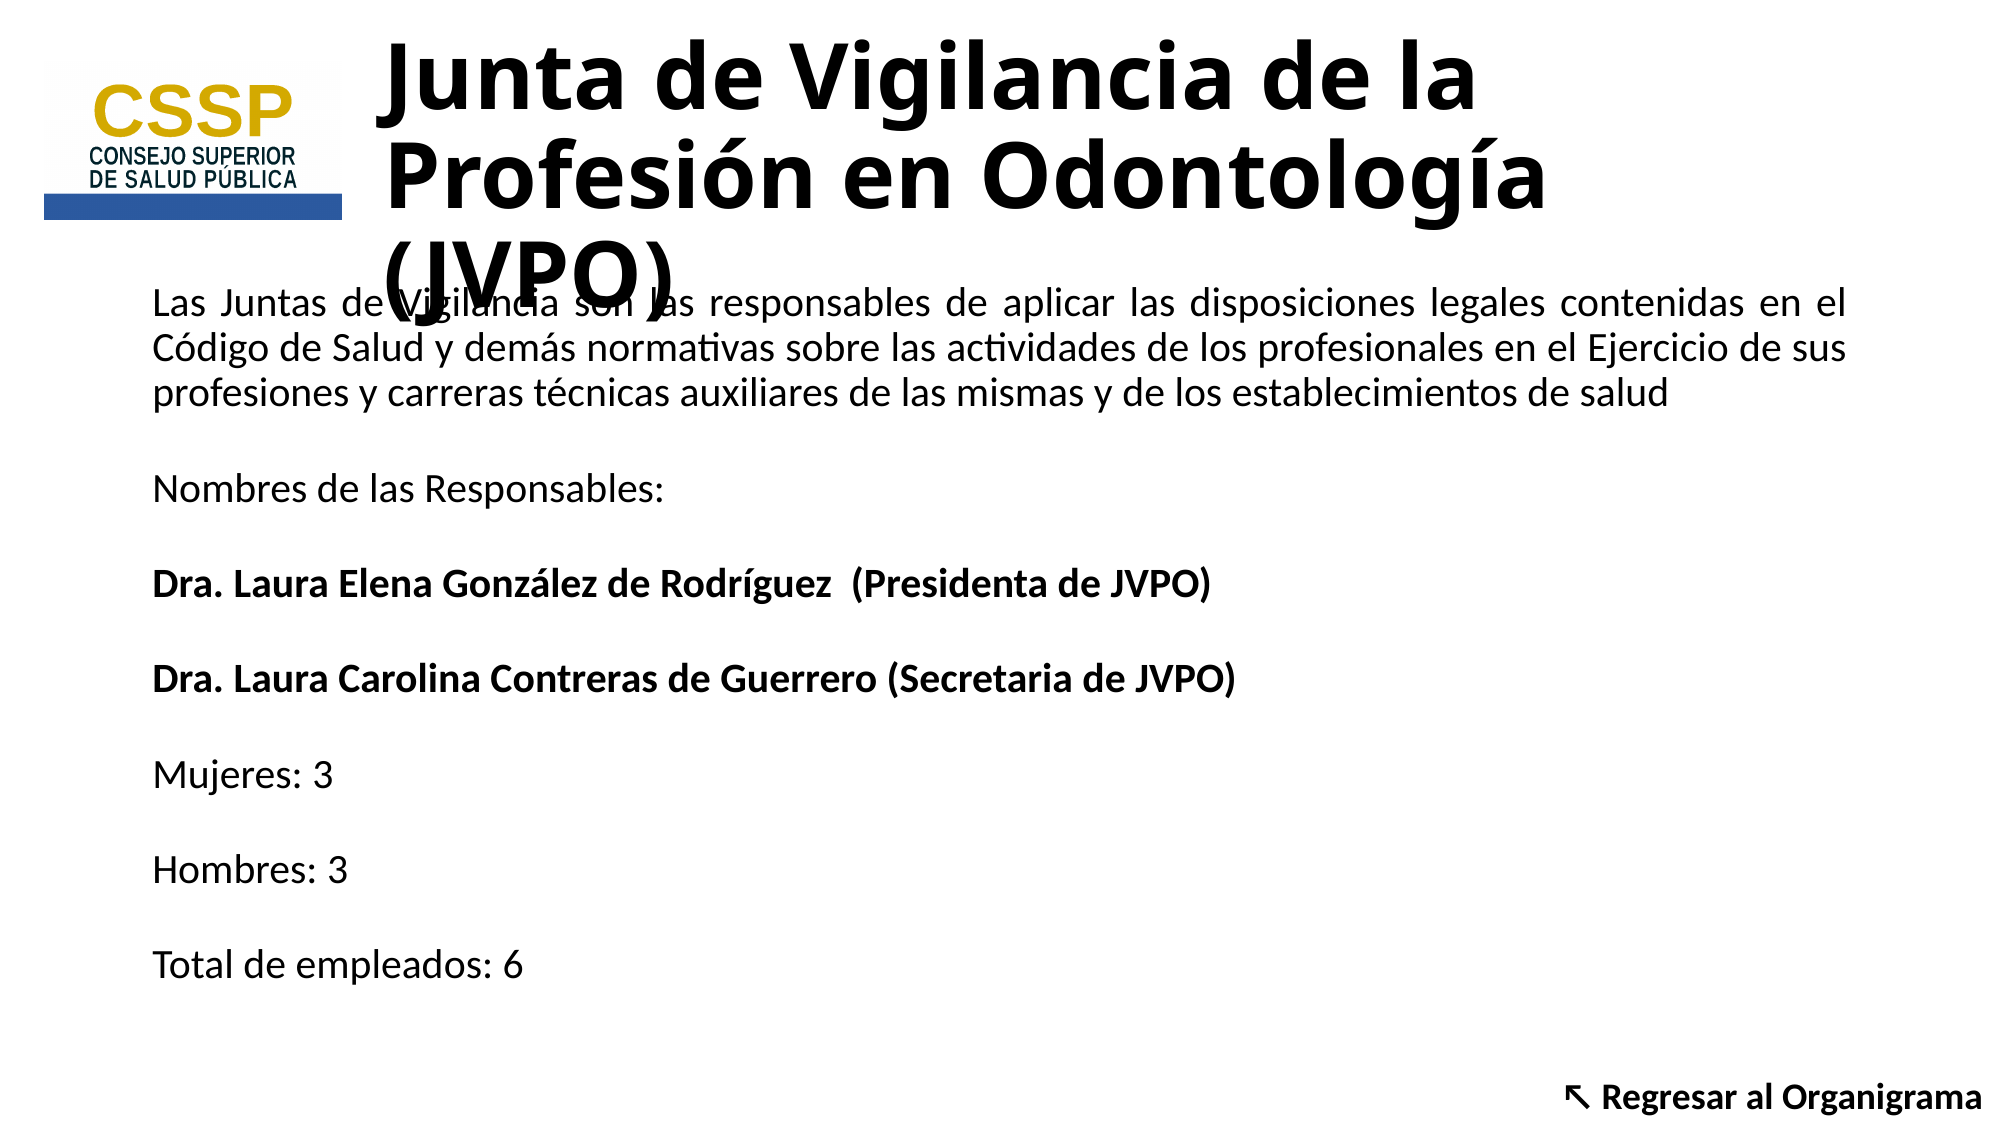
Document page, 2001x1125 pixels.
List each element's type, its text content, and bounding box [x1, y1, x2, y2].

text_box ↖ Regresar al Organigrama [1546, 1064, 1999, 1125]
list Las Juntas de Vigilancia son las responsables de aplicar las disposiciones legales contenidas en el Código de Salud y demás normativas sobre las actividades de los profesionales en el Ejercicio de sus profesiones y carreras técnicas auxiliares de las mismas y de los establecimientos de salud Nombres de las Responsables: Dra. Laura Elena González de Rodríguez (Presidenta de JVPO) Dra. Laura Carolina Contreras de Guerrero (Secretaria de JVPO) Mujeres: 3 Hombres: 3 Total de empleados: 6 [137, 273, 1863, 1066]
title Junta de Vigilancia de la Profesión en Odontología (JVPO) [368, 22, 1863, 241]
picture [44, 61, 342, 221]
